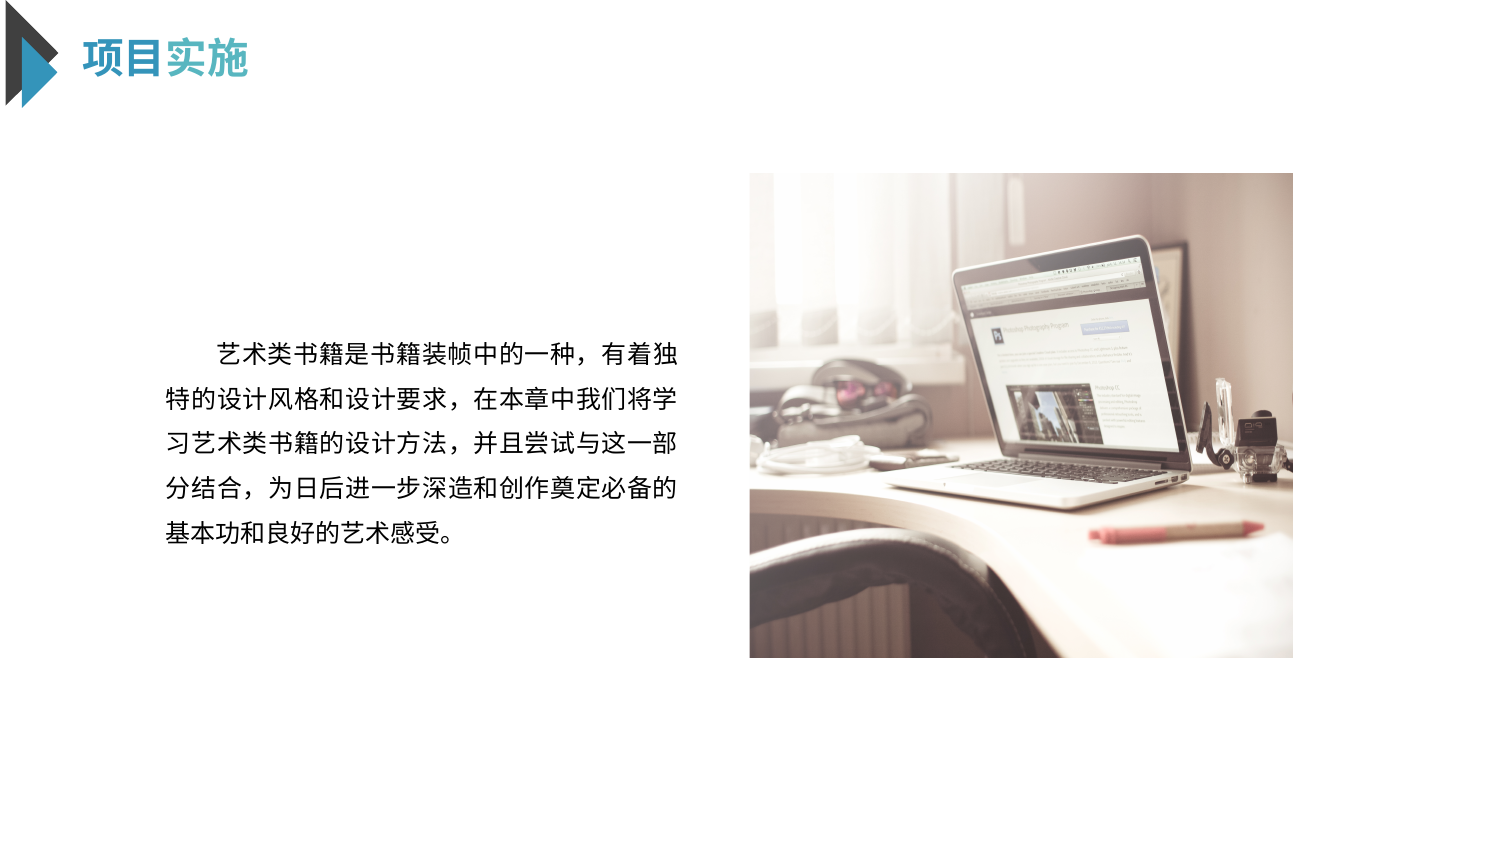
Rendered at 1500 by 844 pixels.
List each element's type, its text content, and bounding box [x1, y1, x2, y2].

text_box [21, 36, 58, 108]
text_box [5, 0, 59, 106]
text_box [749, 173, 1294, 659]
text_box 艺术类书籍是书籍装帧中的一种，有着独特的设计风格和设计要求，在本章中我们将学习艺术类书籍的设计方法，并且尝试与这一部分结合，为日后进一步深造和创作奠定必备的基本功和良好的艺术感受。 [165, 323, 679, 548]
text_box 项目实施 [82, 31, 250, 83]
